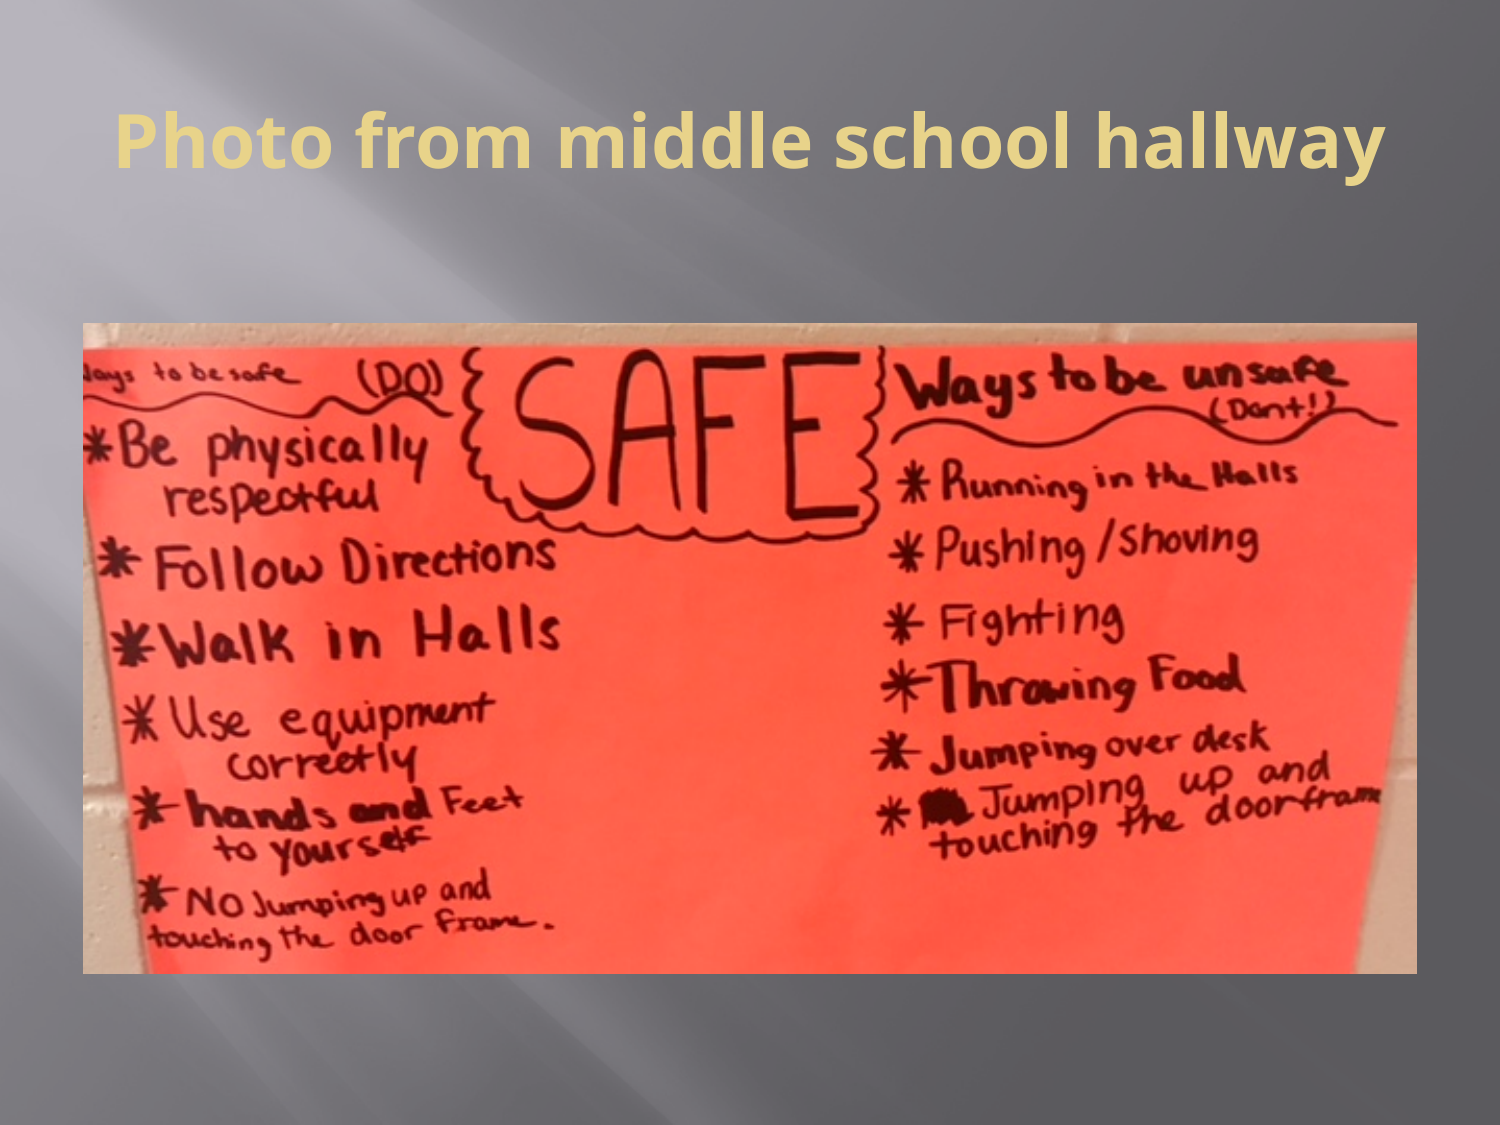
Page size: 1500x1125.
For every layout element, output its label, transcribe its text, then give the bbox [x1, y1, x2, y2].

picture [0, 0, 1500, 1125]
title Photo from middle school hallway [74, 44, 1426, 234]
